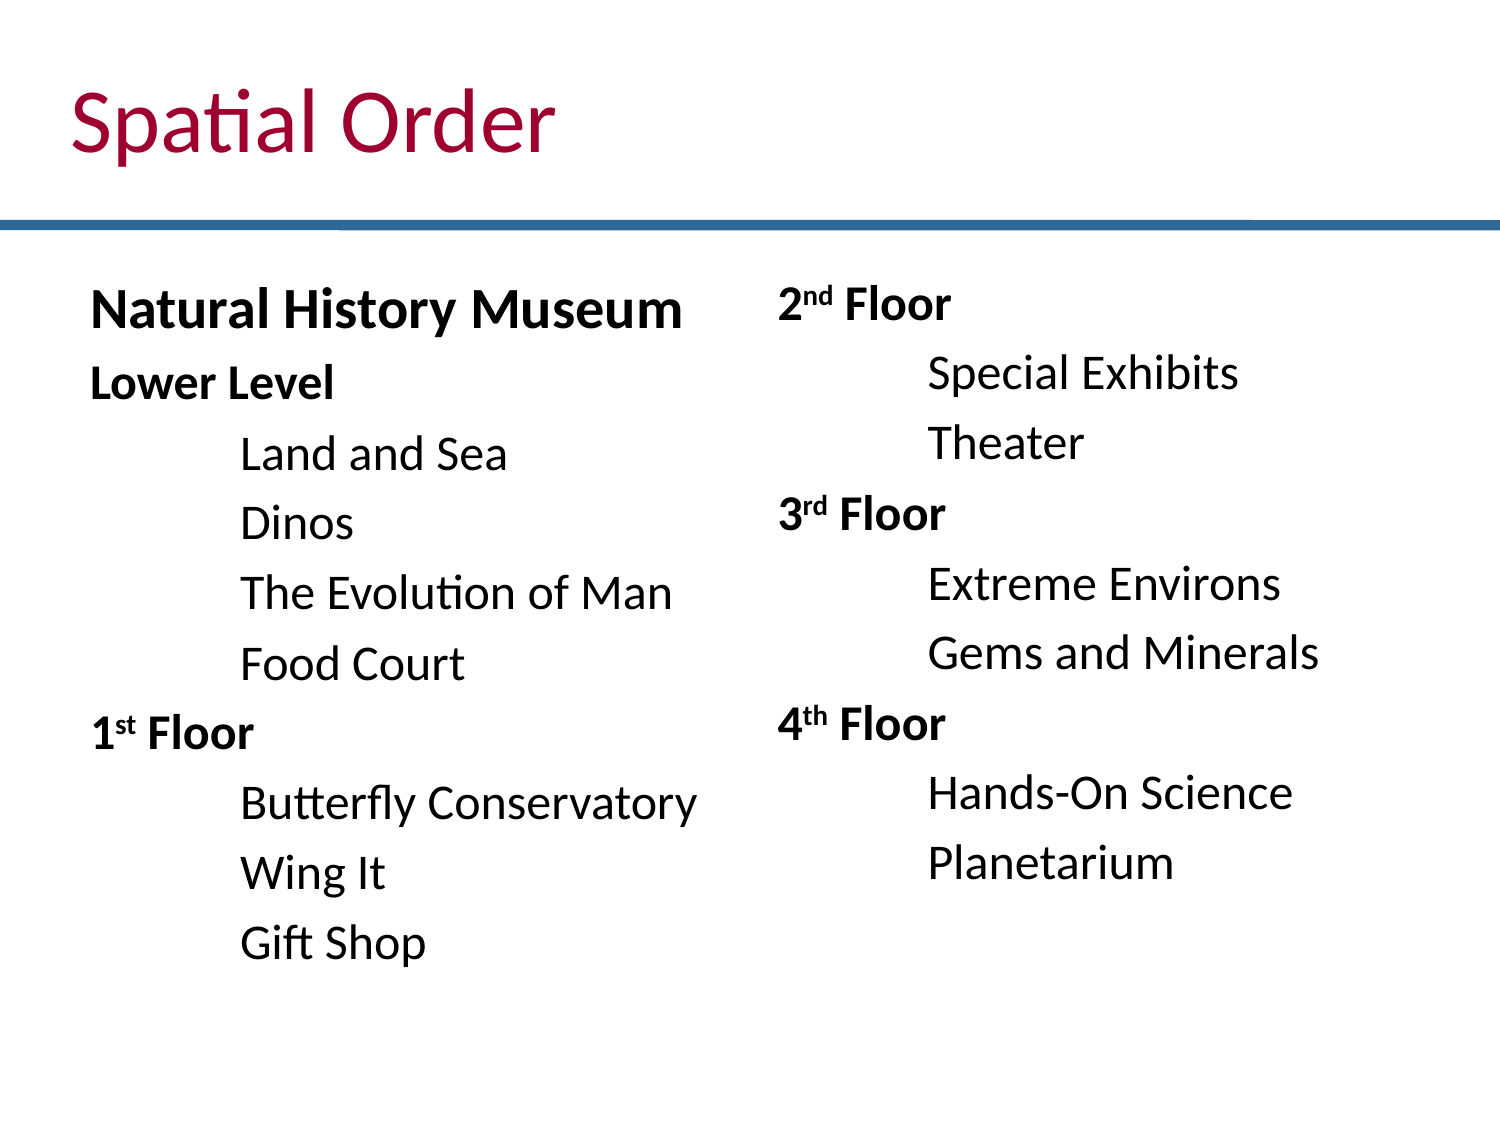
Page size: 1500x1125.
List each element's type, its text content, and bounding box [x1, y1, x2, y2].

text_box Spatial Order [0, 0, 1500, 224]
list Natural History Museum Lower Level Land and Sea Dinos The Evolution of Man Food Court 1st Floor Butterfly Conservatory Wing It Gift Shop [74, 262, 738, 1006]
list 2nd Floor Special Exhibits Theater 3rd Floor Extreme Environs Gems and Minerals 4th Floor Hands-On Science Planetarium [762, 262, 1426, 1006]
